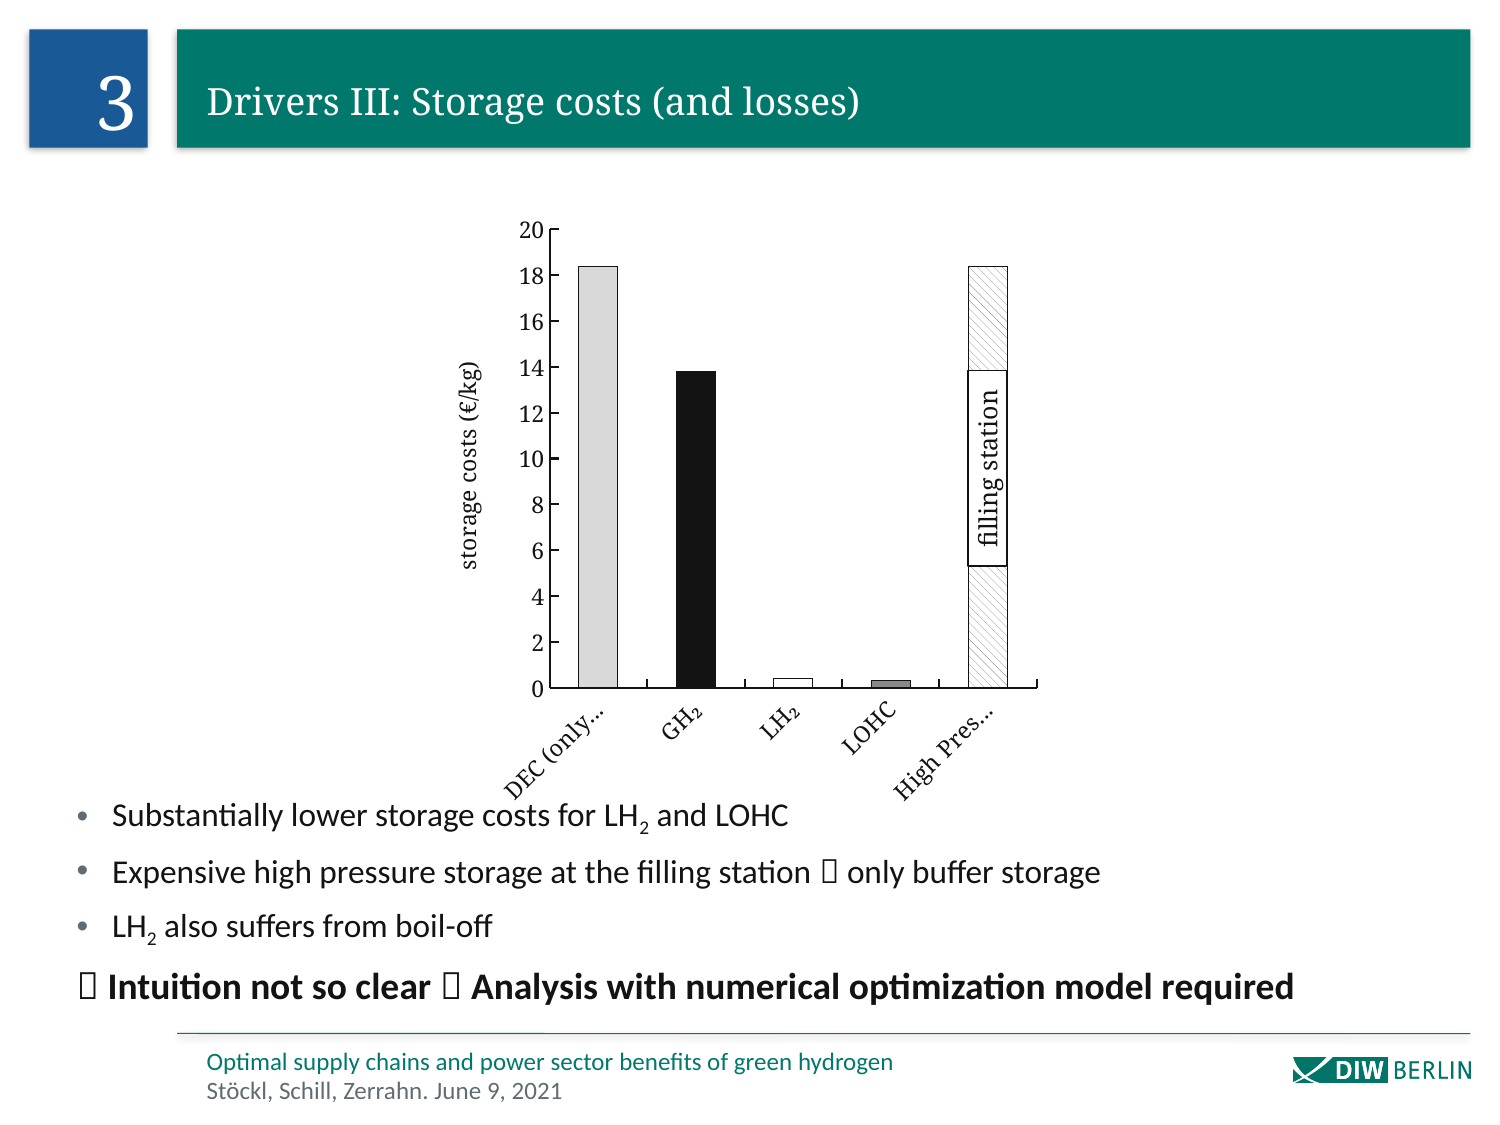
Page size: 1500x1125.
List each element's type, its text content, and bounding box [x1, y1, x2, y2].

list Substantially lower storage costs for LH2 and LOHC Expensive high pressure storage at the filling station  only buffer storage LH2 also suffers from boil-off  Intuition not so clear  Analysis with numerical optimization model required [76, 176, 1432, 1005]
picture [1293, 1057, 1471, 1083]
list 3 [24, 37, 138, 151]
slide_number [206, 1074, 1207, 1105]
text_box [424, 176, 1087, 813]
title Drivers III: Storage costs (and losses) [206, 50, 1432, 123]
footer Optimal supply chains and power sector benefits of green hydrogen [206, 1045, 1208, 1075]
